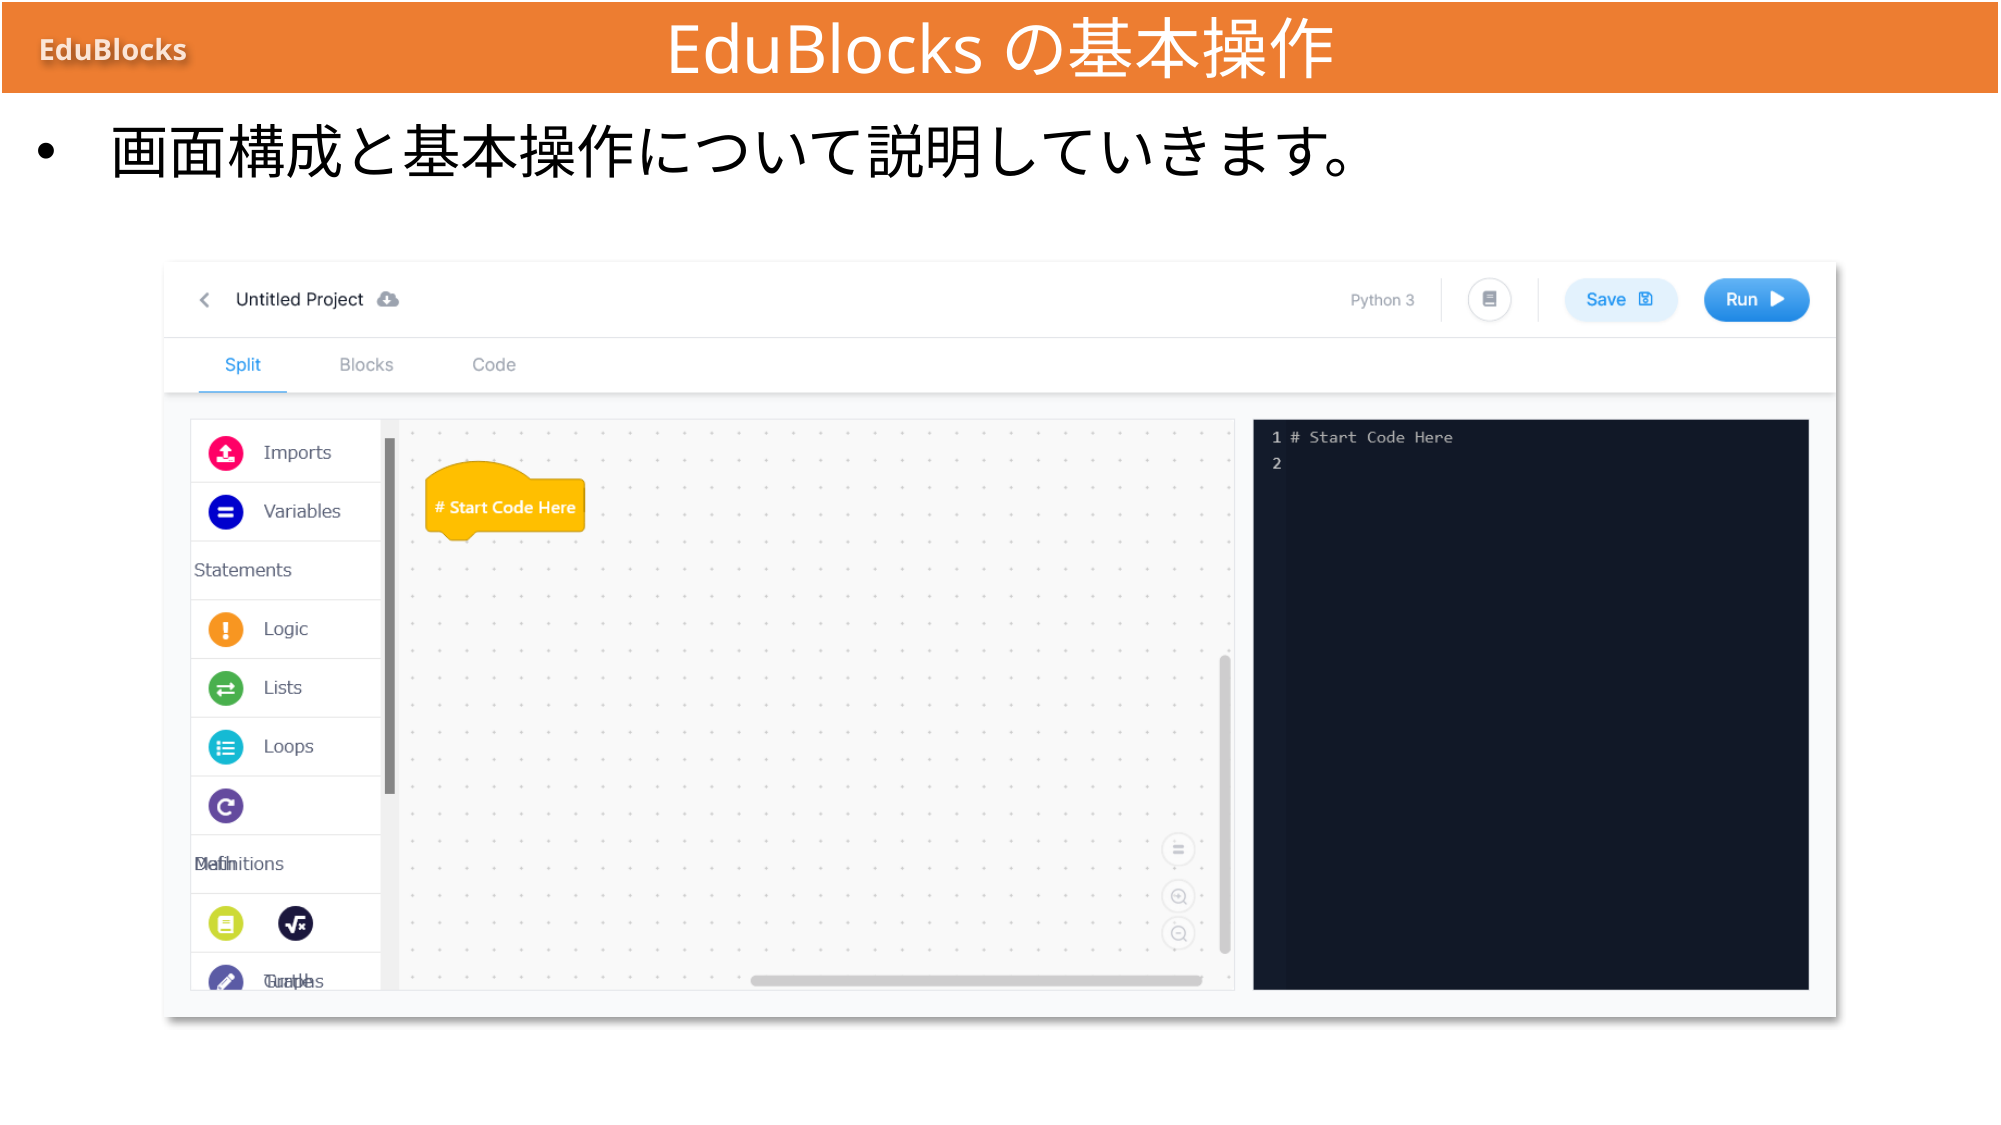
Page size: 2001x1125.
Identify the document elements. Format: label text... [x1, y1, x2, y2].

text_box EduBlocks [19, 24, 207, 74]
picture [164, 262, 1836, 1017]
text_box 画面構成と基本操作について説明していきます。 [21, 108, 1979, 193]
text_box EduBlocksの基本操作 [0, 0, 2000, 96]
